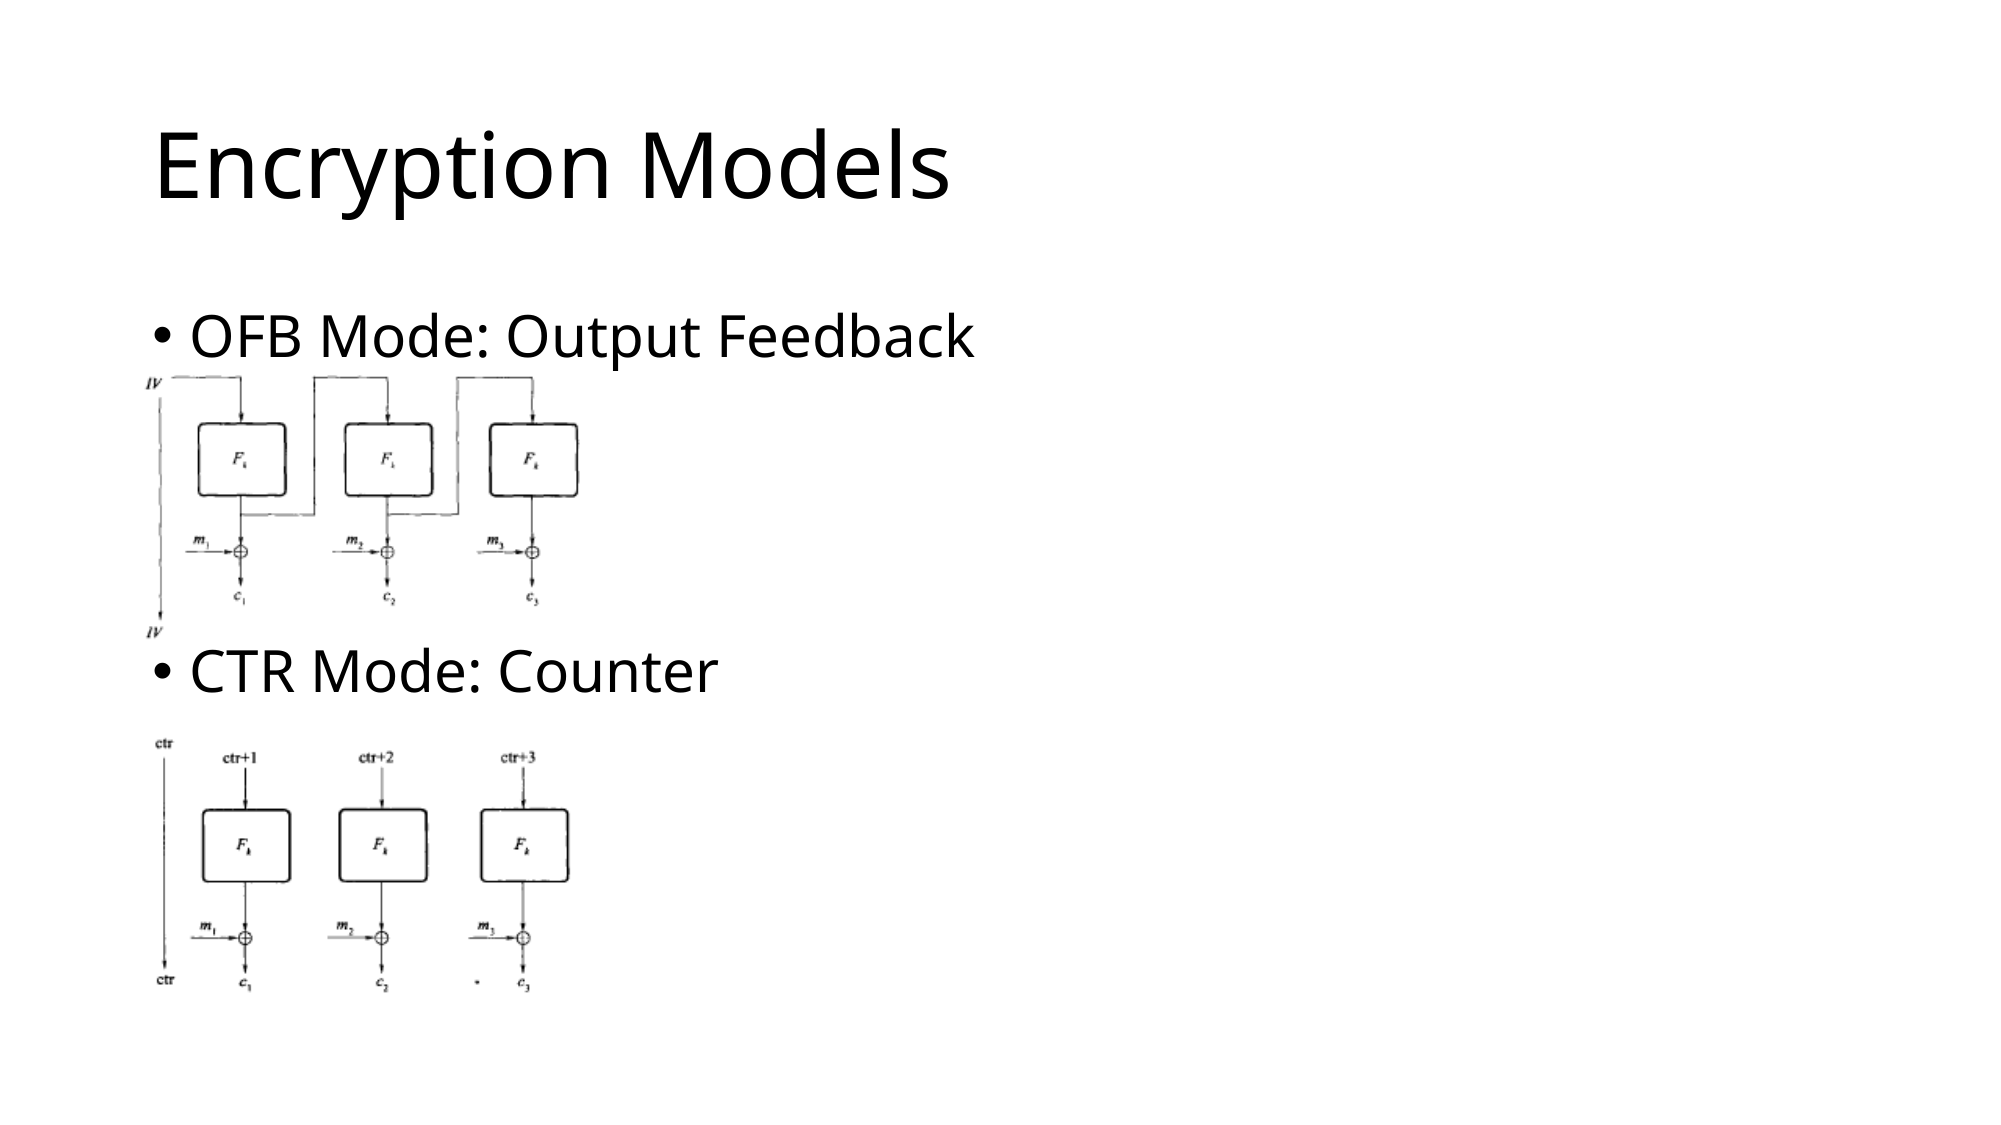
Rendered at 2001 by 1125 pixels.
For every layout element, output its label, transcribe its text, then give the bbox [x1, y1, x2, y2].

list OFB Mode: Output Feedback CTR Mode: Counter [137, 299, 1863, 1014]
picture [137, 363, 583, 647]
picture [137, 732, 578, 1002]
title Encryption Models [137, 59, 1863, 278]
